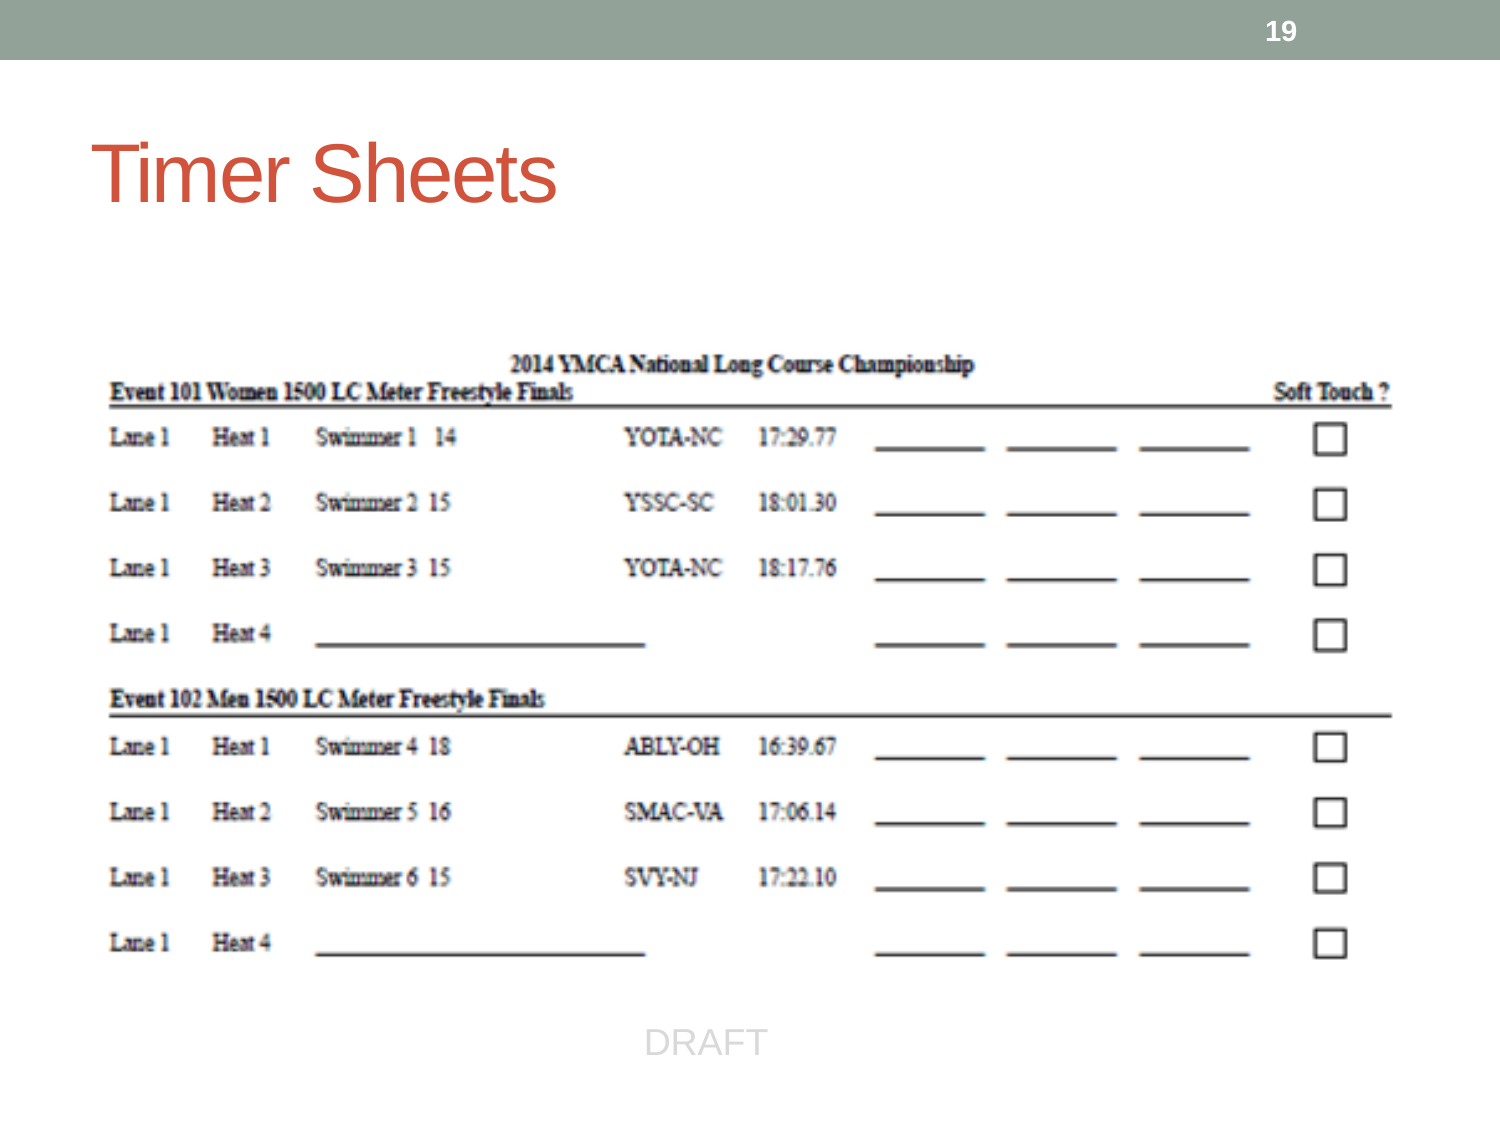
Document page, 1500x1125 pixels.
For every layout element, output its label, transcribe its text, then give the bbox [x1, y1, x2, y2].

slide_number 19 [1250, 3, 1425, 57]
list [74, 333, 1426, 992]
title Timer Sheets [75, 87, 1425, 250]
